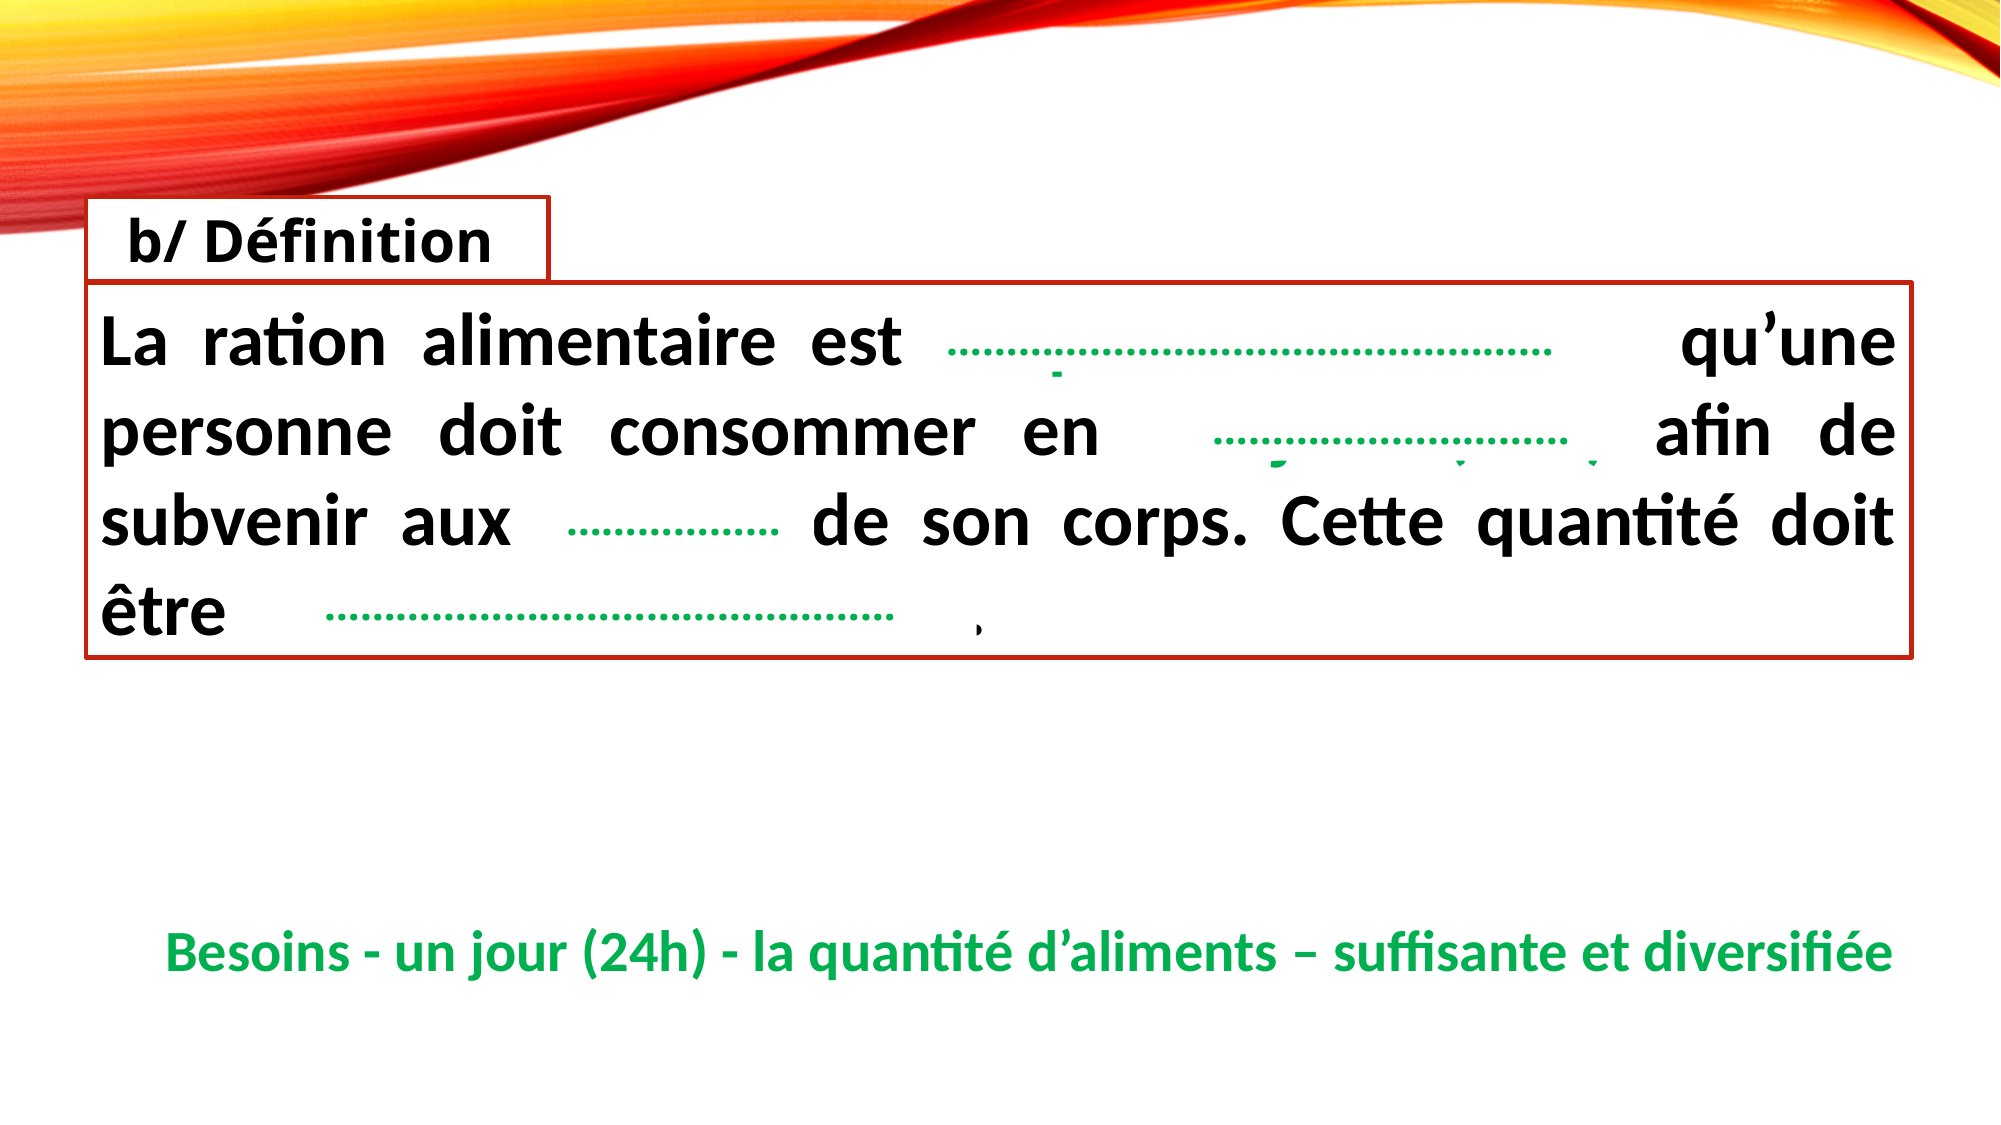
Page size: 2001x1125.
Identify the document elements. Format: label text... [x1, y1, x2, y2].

text_box Besoins - un jour (24h) - la quantité d’aliments – suffisante et diversifiée [137, 905, 1923, 991]
text_box ………………………… [1145, 396, 1638, 461]
text_box La ration alimentaire est la quantité d’aliments qu’une personne doit consommer en un jour (24h) afin de subvenir aux besoins de son corps. Cette quantité doit être suffisante et diversifiée. [86, 282, 1912, 658]
picture [0, 0, 2000, 237]
text_box b/ Définition [86, 197, 549, 282]
text_box ……………… [532, 486, 815, 551]
text_box …………………………………………… [931, 306, 1679, 372]
text_box ………………………………………… [244, 571, 977, 637]
